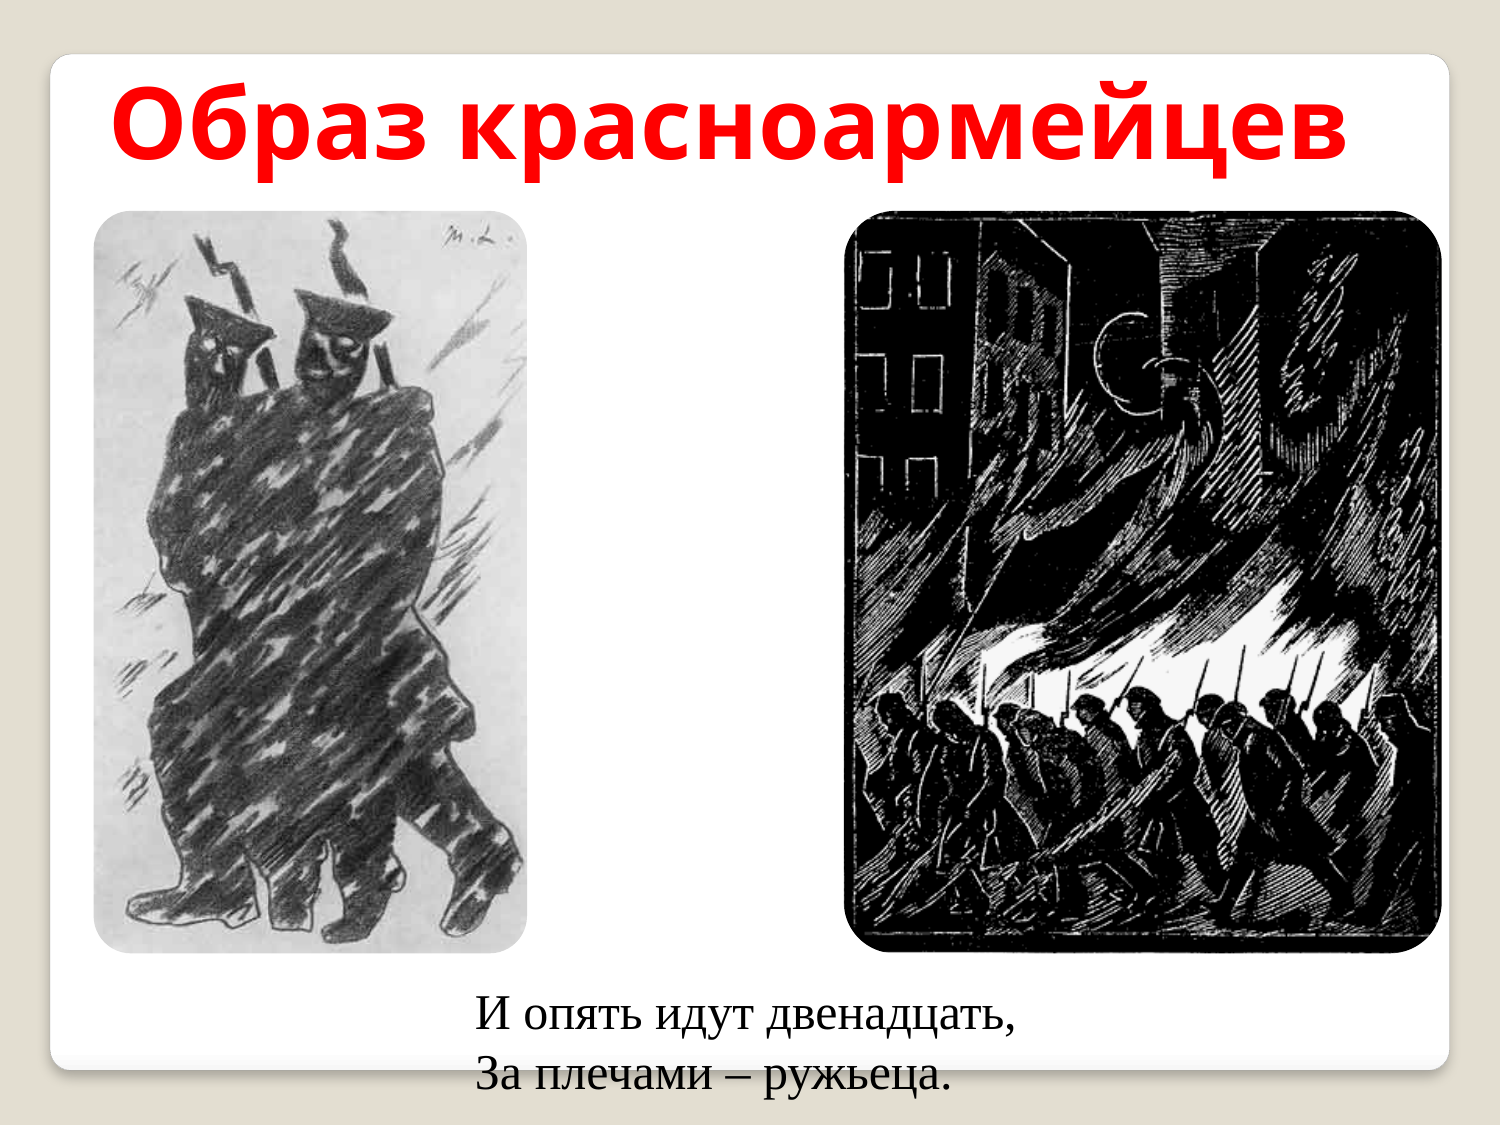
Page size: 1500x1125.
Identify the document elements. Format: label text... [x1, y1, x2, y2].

text_box И опять идут двенадцать, За плечами – ружьеца. [460, 972, 1033, 1108]
title Образ красноармейцев [93, 0, 1444, 188]
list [93, 210, 528, 954]
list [843, 210, 1442, 954]
